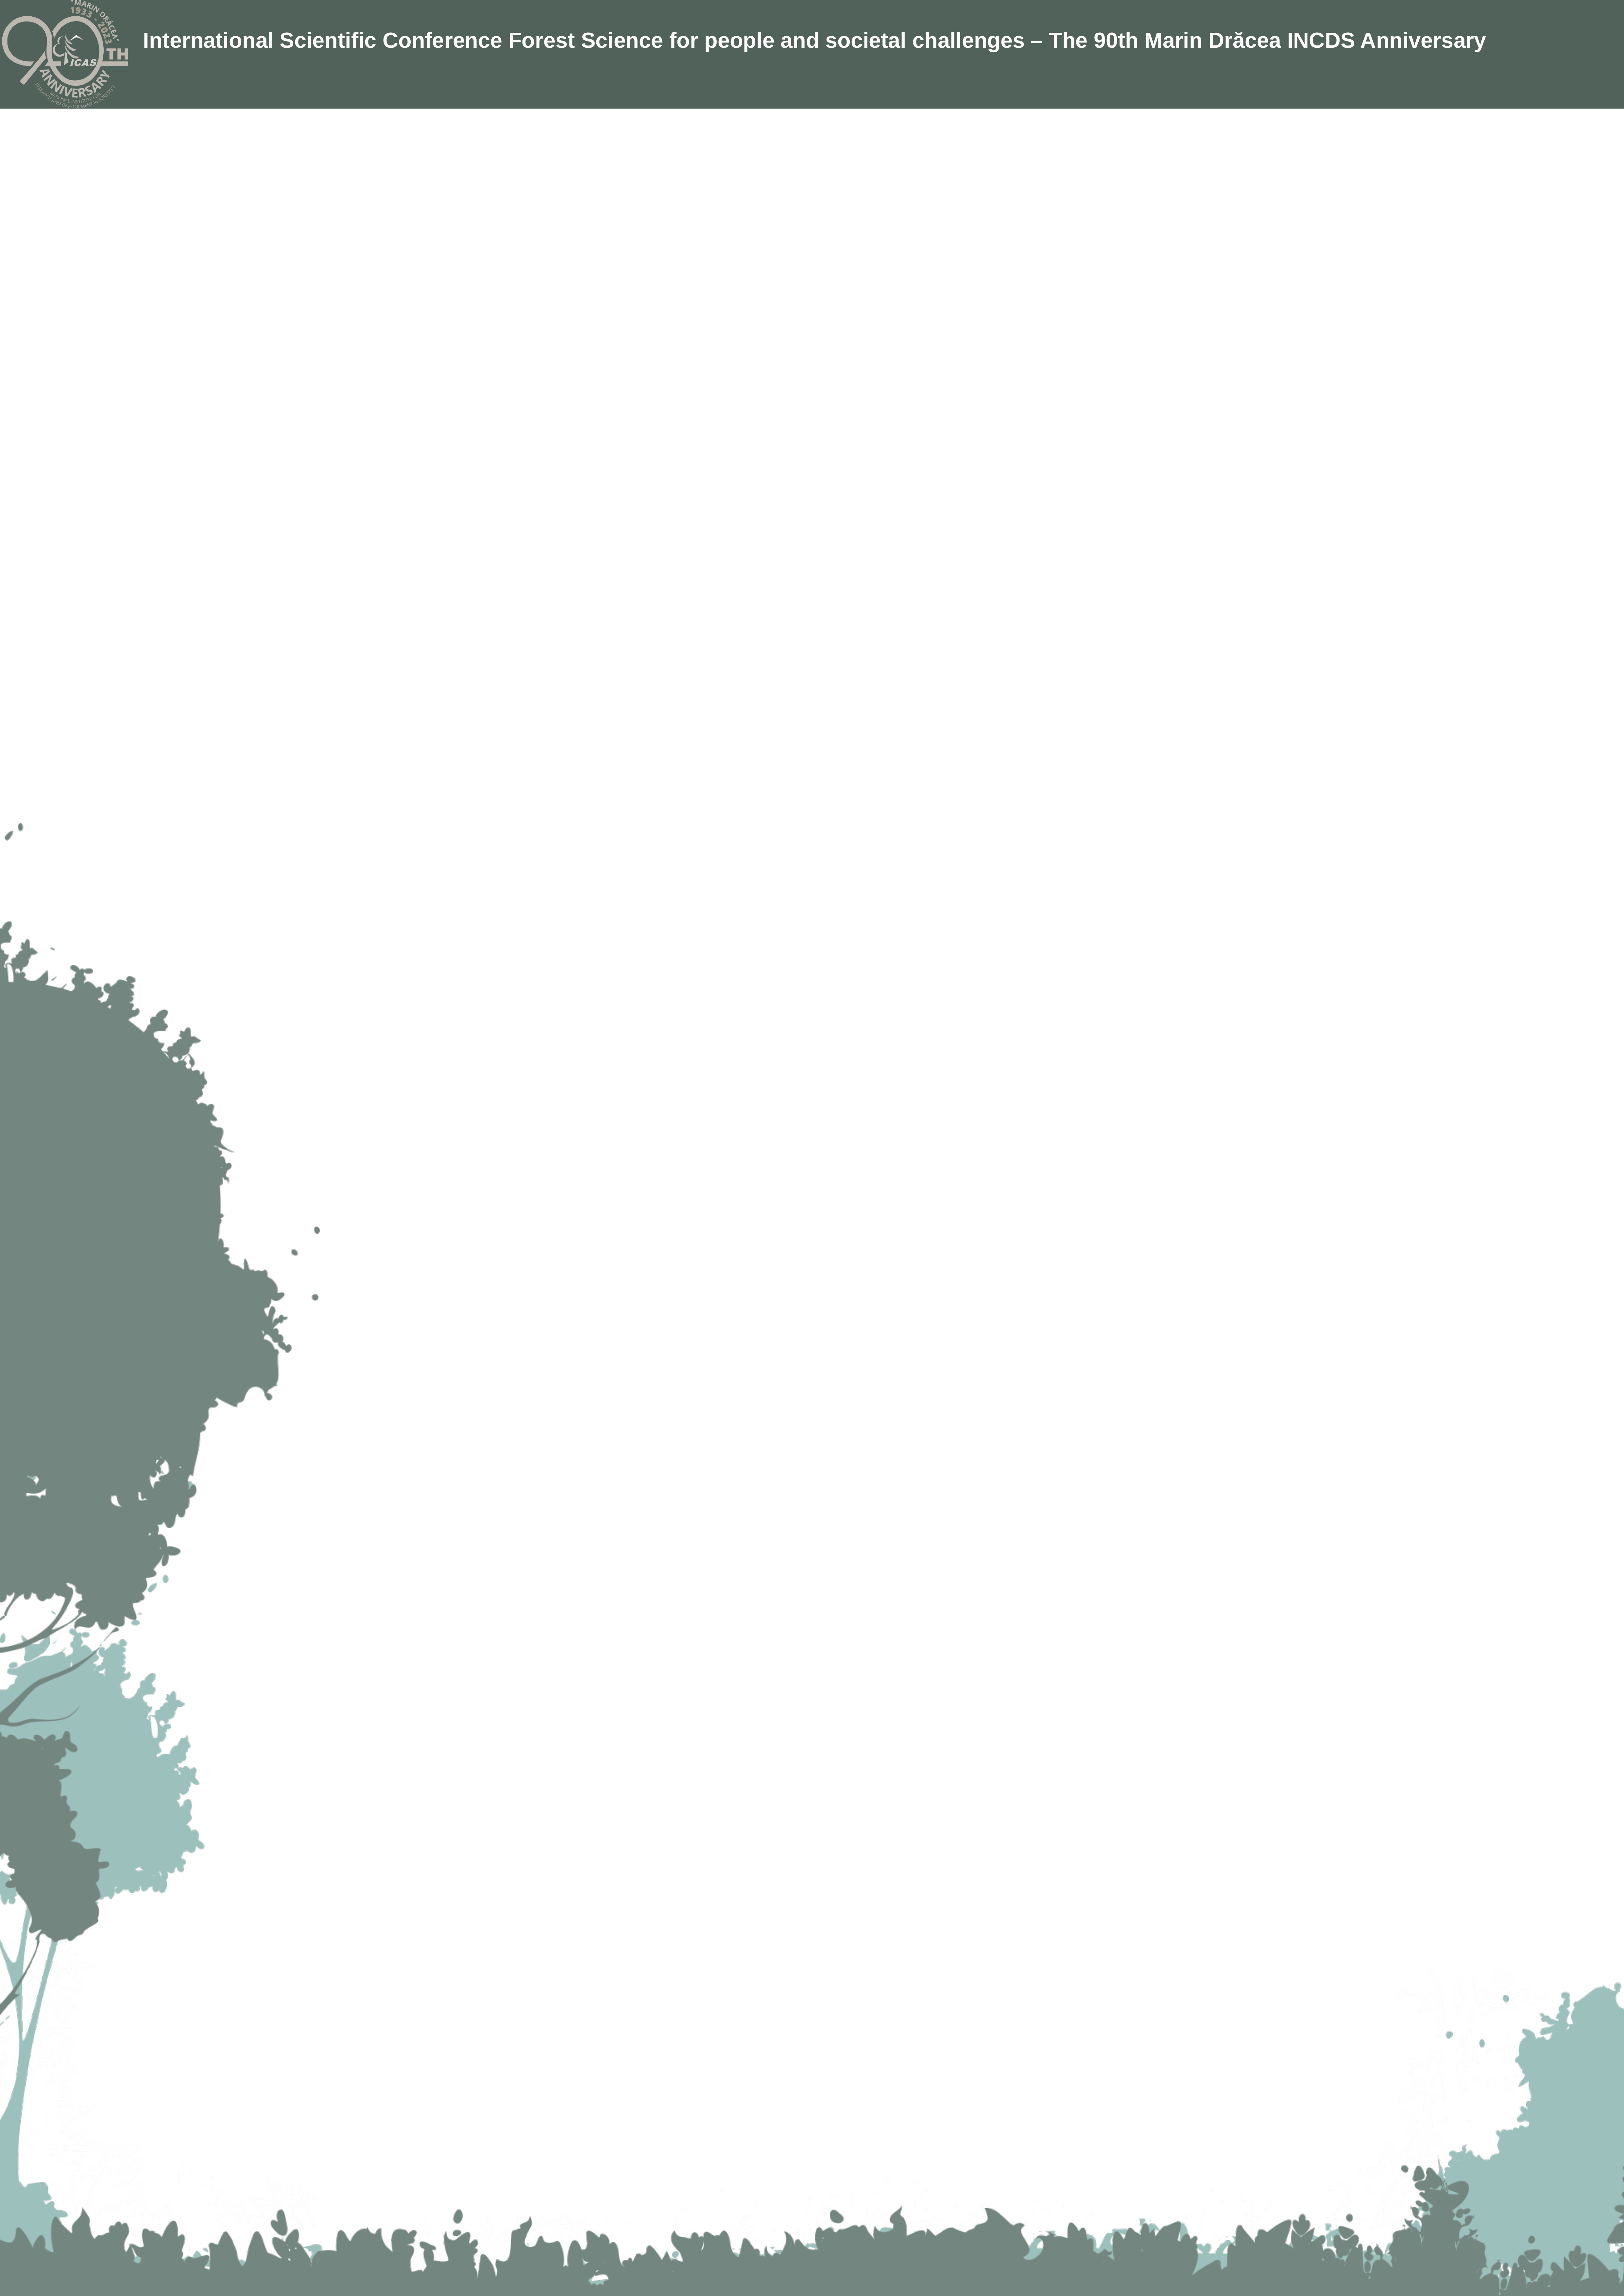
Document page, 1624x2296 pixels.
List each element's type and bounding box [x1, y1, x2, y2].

picture [0, 823, 1624, 2296]
text_box [0, 0, 1624, 109]
